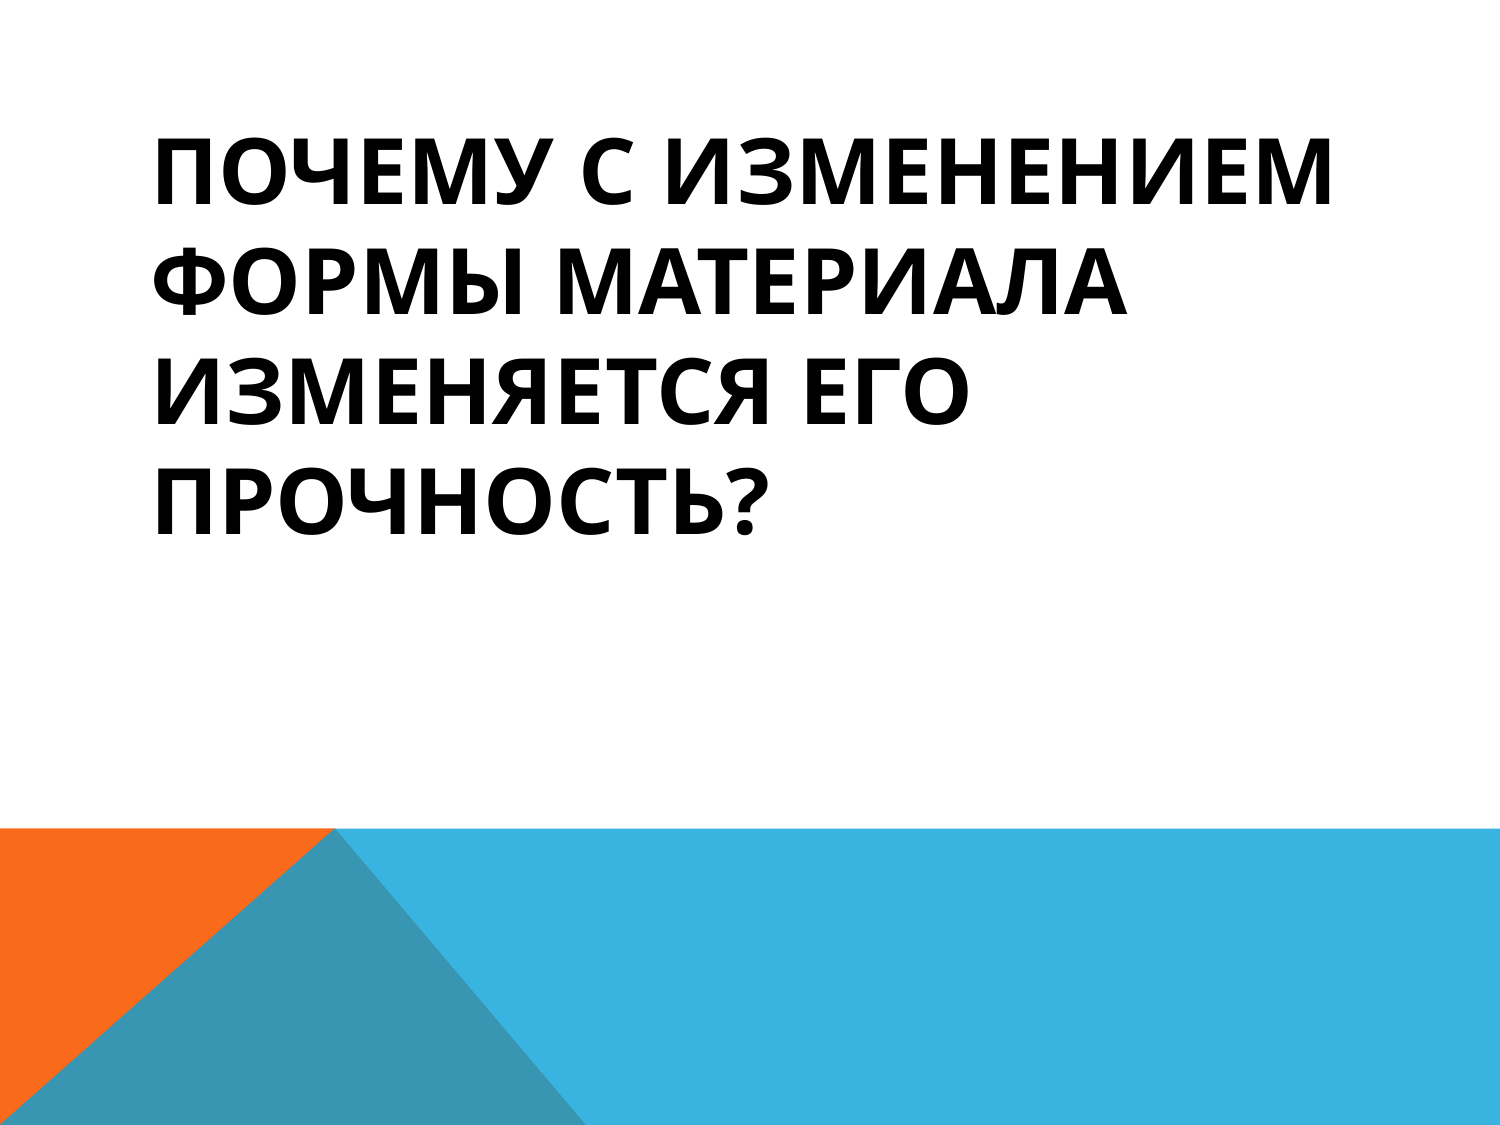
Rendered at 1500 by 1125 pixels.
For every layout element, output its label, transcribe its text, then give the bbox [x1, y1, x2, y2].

title Почему с изменением формы материала изменяется его прочность? [135, 60, 1369, 716]
